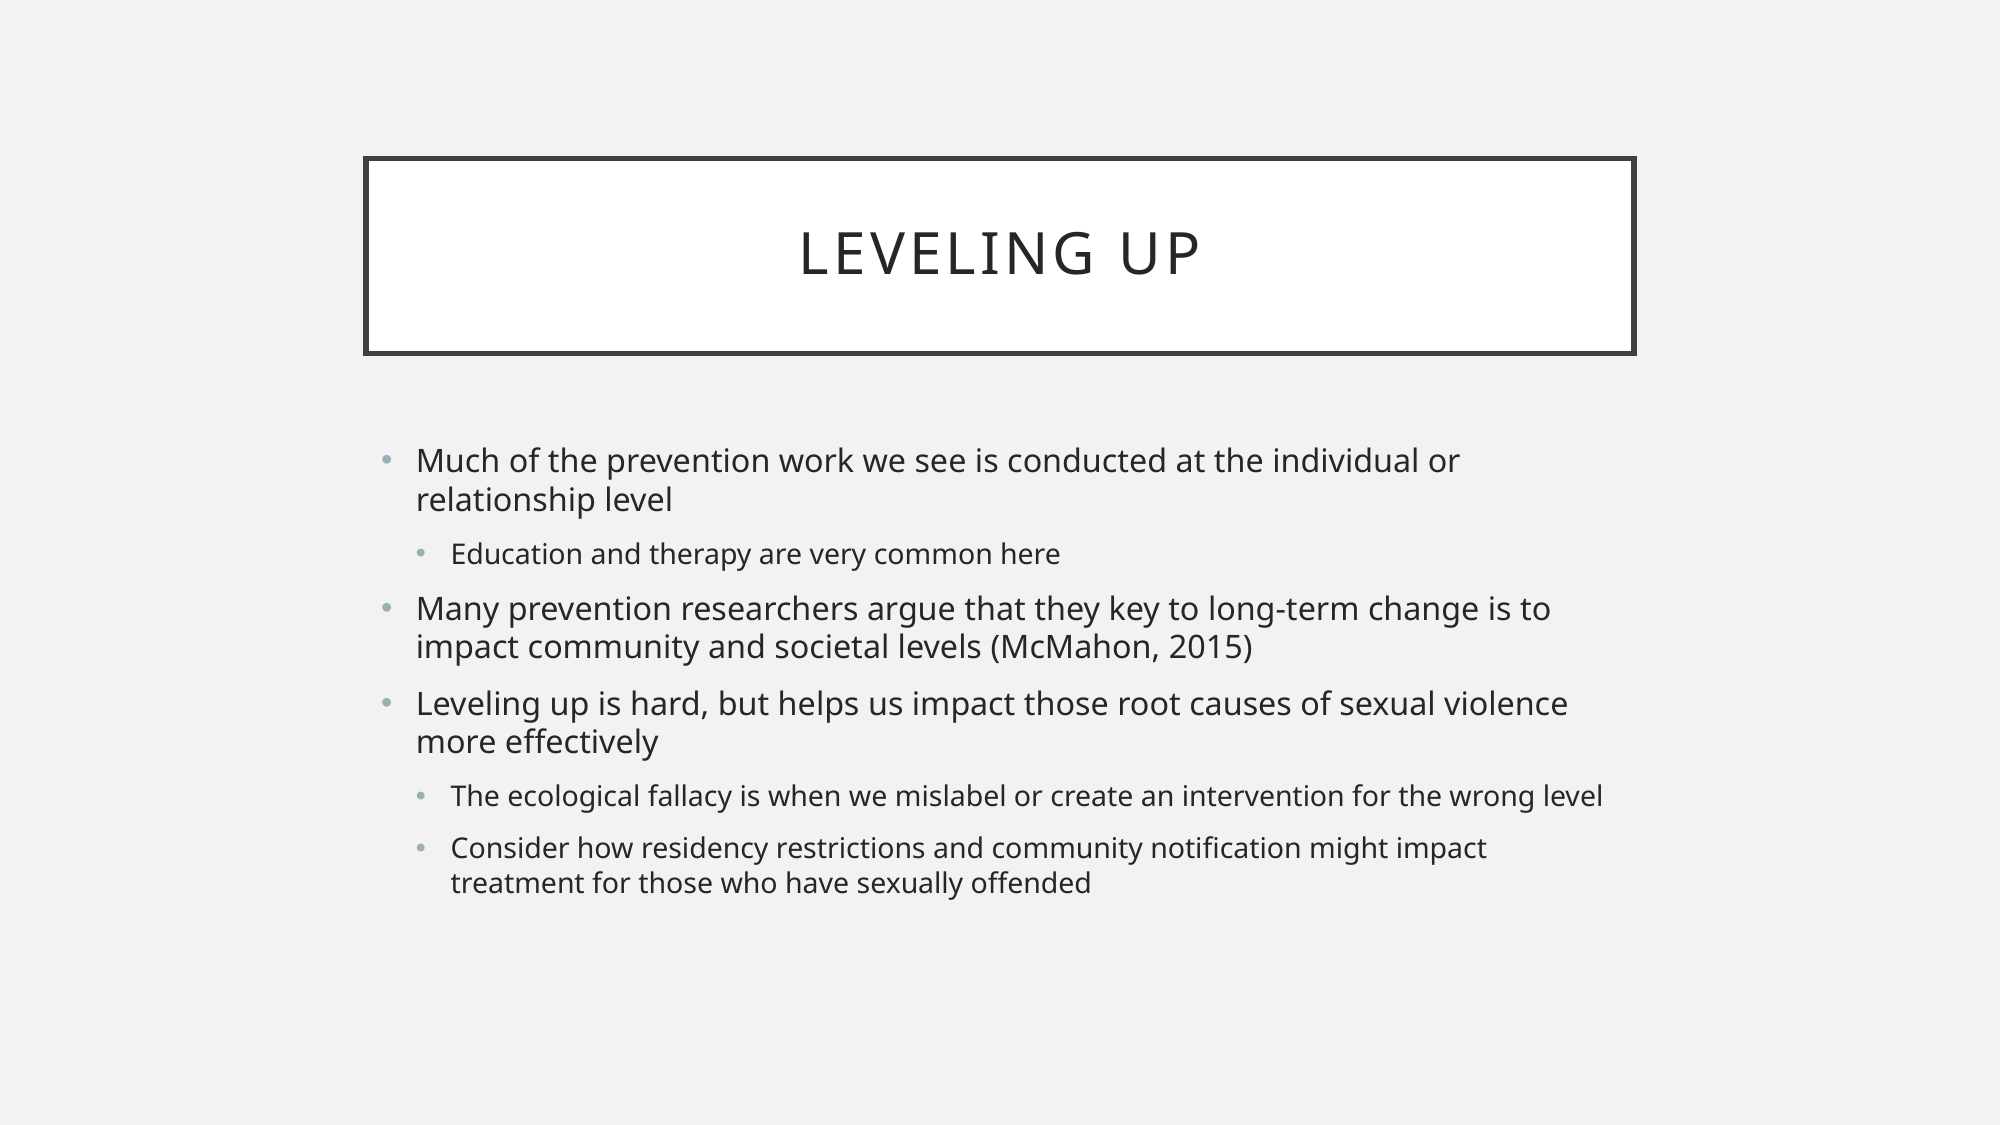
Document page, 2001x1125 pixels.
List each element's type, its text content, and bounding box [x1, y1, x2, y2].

title Leveling up [363, 156, 1637, 356]
list Much of the prevention work we see is conducted at the individual or relationship level Education and therapy are very common here Many prevention researchers argue that they key to long-term change is to impact community and societal levels (McMahon, 2015) Leveling up is hard, but helps us impact those root causes of sexual violence more effectively The ecological fallacy is when we mislabel or create an intervention for the wrong level Consider how residency restrictions and community notification might impact treatment for those who have sexually offended [366, 432, 1634, 942]
